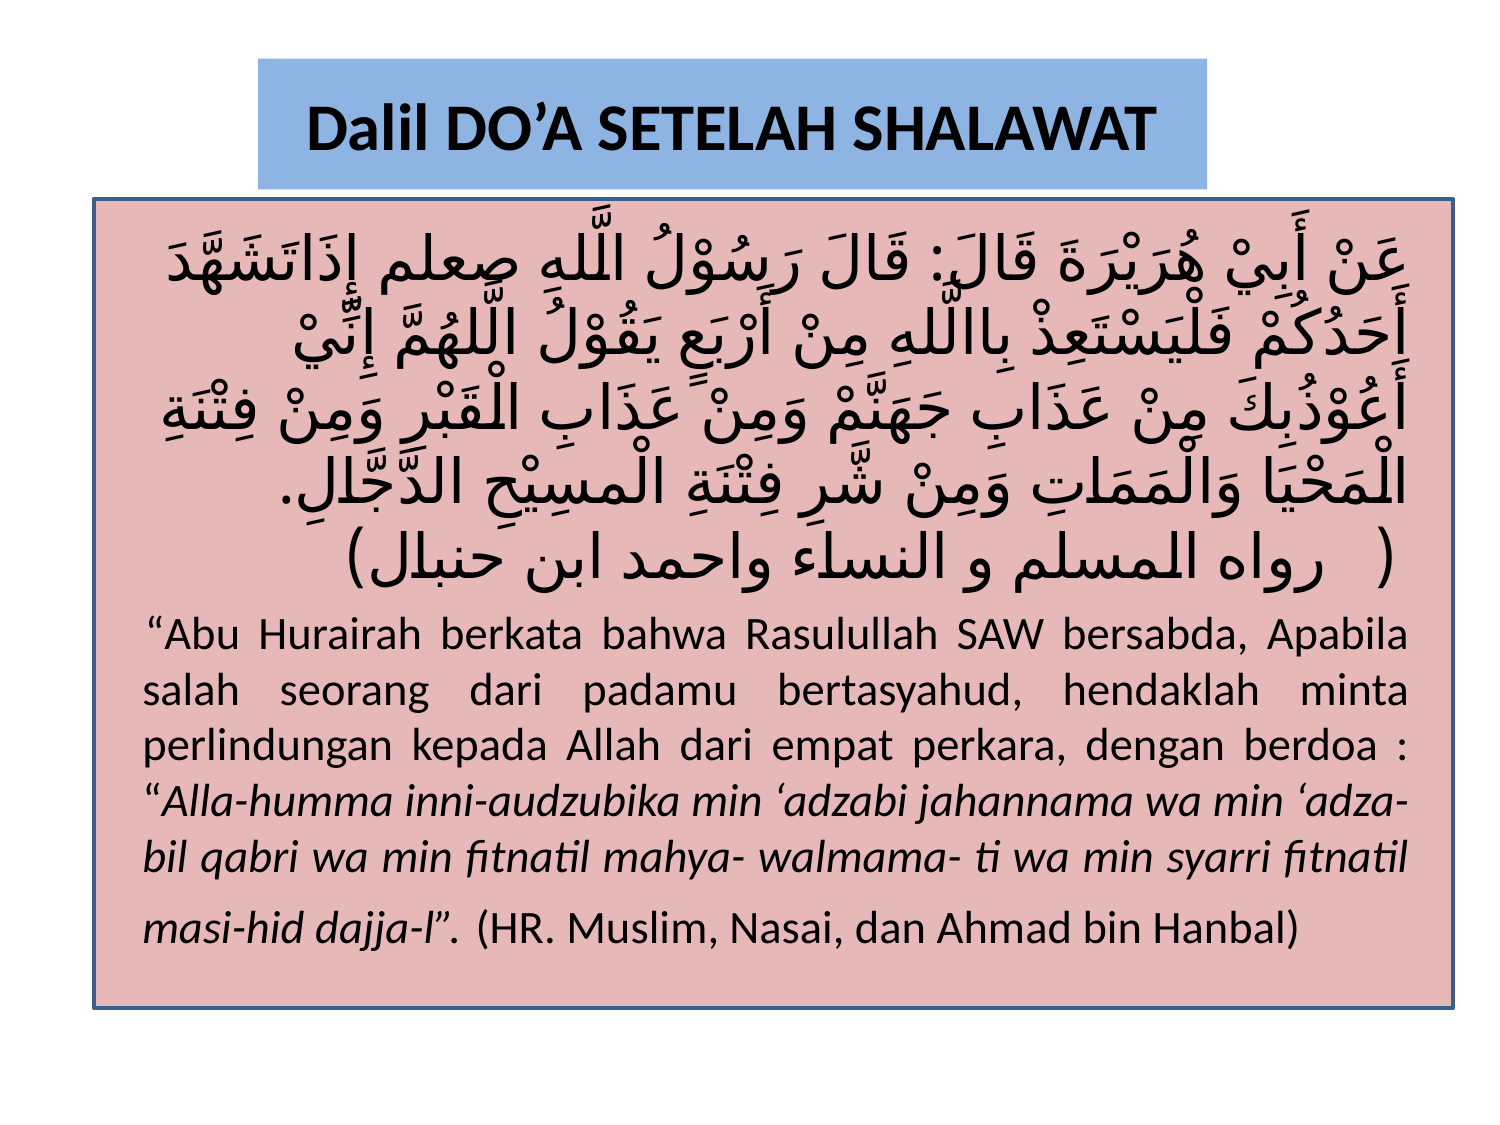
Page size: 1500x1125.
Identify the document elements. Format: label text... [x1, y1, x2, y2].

title Dalil DO’A SETELAH SHALAWAT [257, 58, 1208, 190]
list عَنْ أَبِيْ هُرَيْرَةَ قَالَ: قَالَ رَسُوْلُ الَّلهِ صعلم إِذَاتَشَهَّدَ أَحَدُكُمْ فَلْيَسْتَعِذْ بِاالَّلهِ مِنْ أَرْبَعٍ يَقُوْلُ الَّلهُمَّ إِنِّيْ أَعُوْذُبِكَ مِنْ عَذَابِ جَهَنَّمْ وَمِنْ عَذَابِ الْقَبْرِ وَمِنْ فِتْنَةِ الْمَحْيَا وَالْمَمَاتِ وَمِنْ شَّرِ فِتْنَةِ الْمسِيْحِ الدَّجَّالِ. ( رواه المسلم و النساء واحمد ابن حنبال) “Abu Hurairah berkata bahwa Rasulullah SAW bersabda, Apabila salah seorang dari padamu bertasyahud, hendaklah minta perlindungan kepada Allah dari empat perkara, dengan berdoa : “Alla-humma inni-audzubika min ‘adzabi jahannama wa min ‘adza-bil qabri wa min fitnatil mahya- walmama- ti wa min syarri fitnatil masi-hid dajja-l”. (HR. Muslim, Nasai, dan Ahmad bin Hanbal) [75, 210, 1425, 1005]
text_box [92, 197, 1455, 1010]
